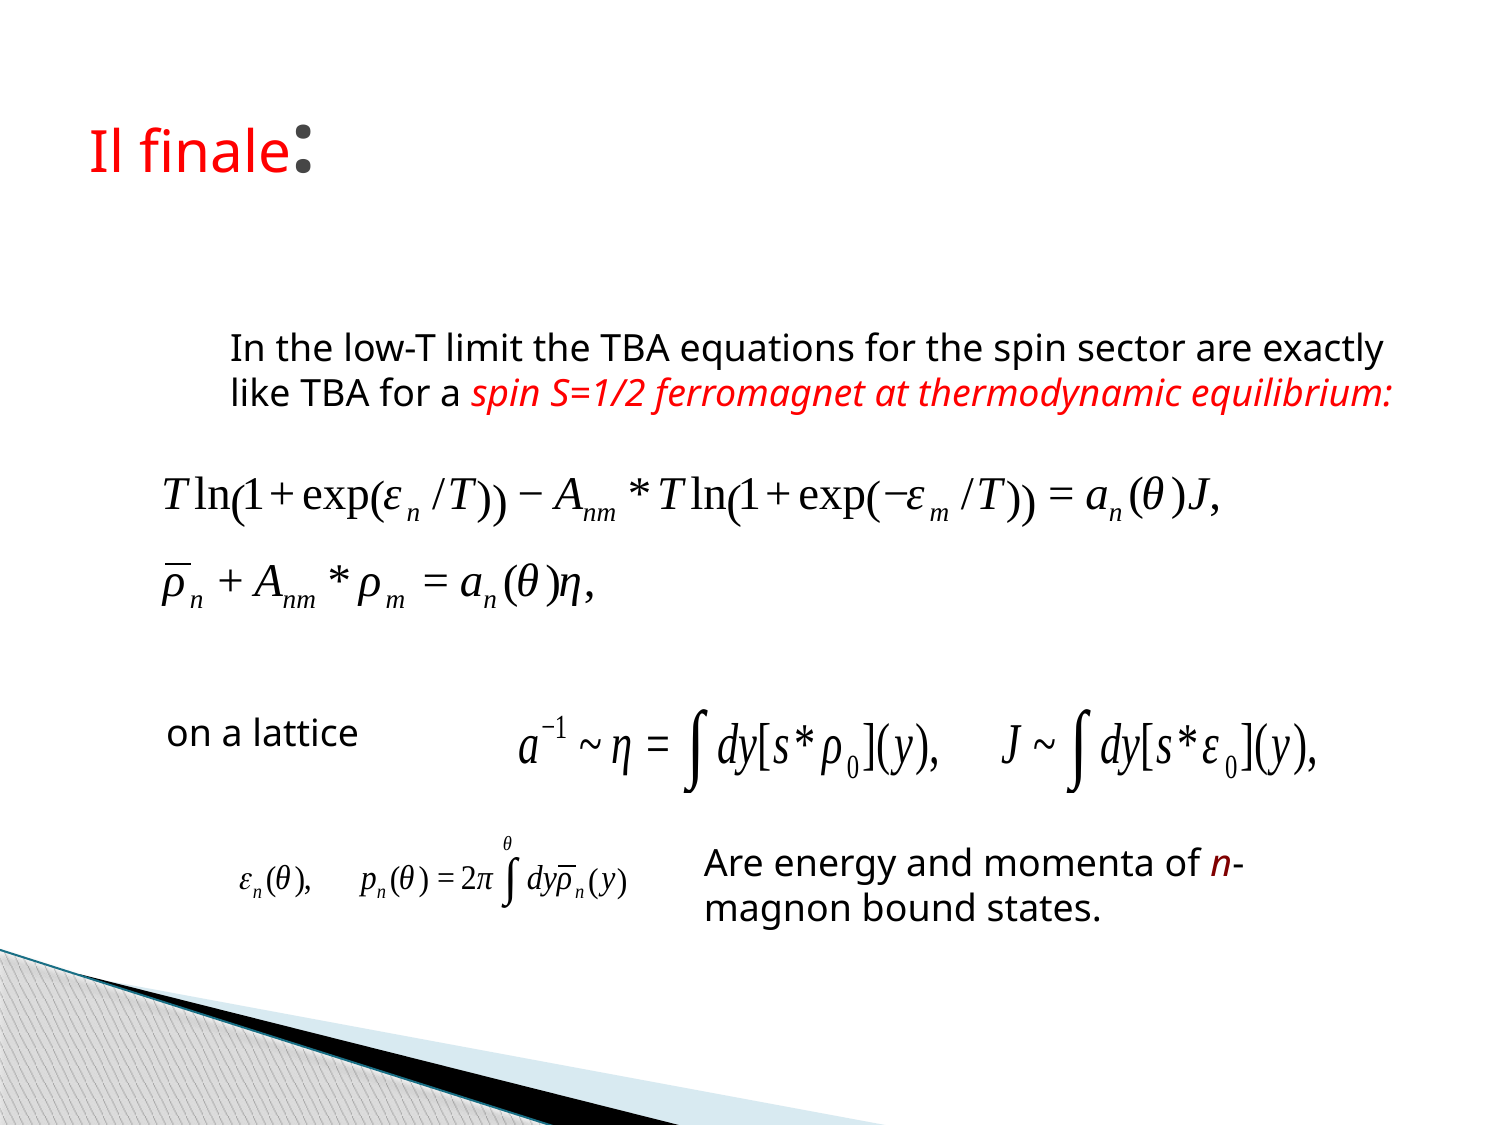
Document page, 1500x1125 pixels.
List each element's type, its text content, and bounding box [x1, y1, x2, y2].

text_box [511, 701, 1321, 794]
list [154, 453, 1222, 615]
title Il finale: [75, 45, 1425, 233]
text_box on a lattice [151, 701, 394, 762]
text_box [234, 831, 630, 934]
text_box Are energy and momenta of n-magnon bound states. [689, 832, 1374, 937]
text_box In the low-T limit the TBA equations for the spin sector are exactly like TBA for a spin S=1/2 ferromagnet at thermodynamic equilibrium: [215, 316, 1411, 422]
